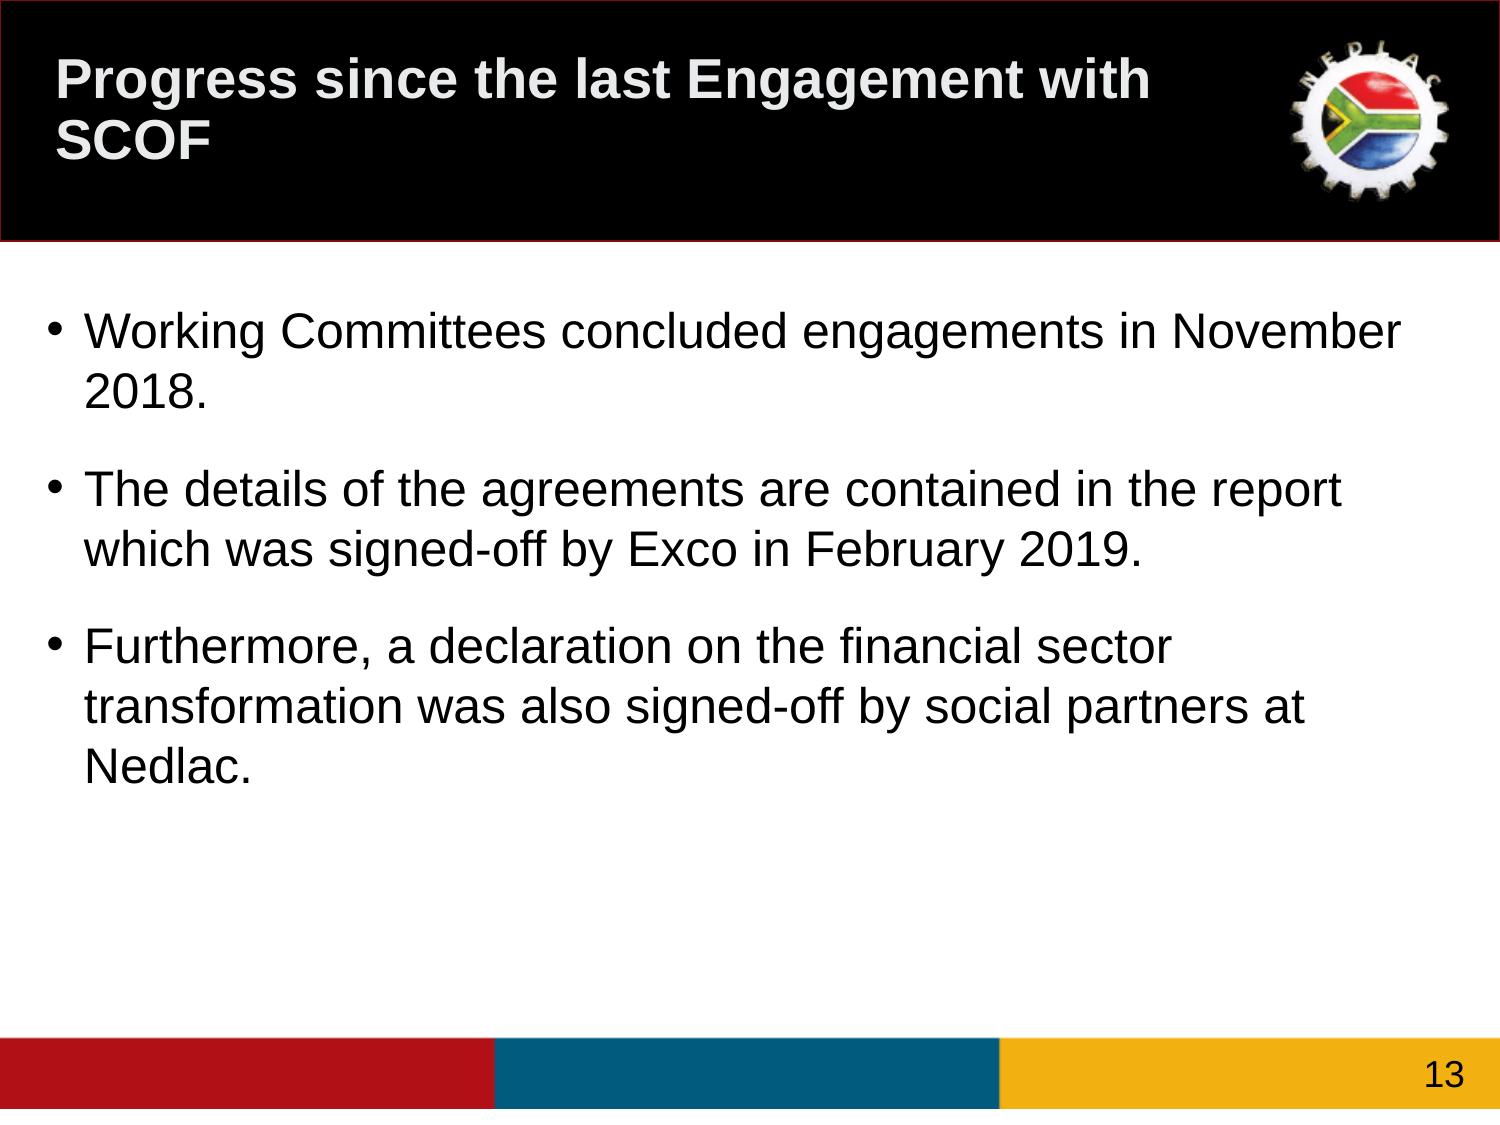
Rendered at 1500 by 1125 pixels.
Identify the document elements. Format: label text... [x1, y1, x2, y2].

title Progress since the last Engagement with SCOF [40, 38, 1335, 264]
picture [0, 1037, 1500, 1109]
slide_number 13 [1408, 1042, 1492, 1103]
picture [1335, 40, 1449, 204]
list Working Committees concluded engagements in November 2018. The details of the agreements are contained in the report which was signed-off by Exco in February 2019. Furthermore, a declaration on the financial sector transformation was also signed-off by social partners at Nedlac. [31, 291, 1467, 1014]
